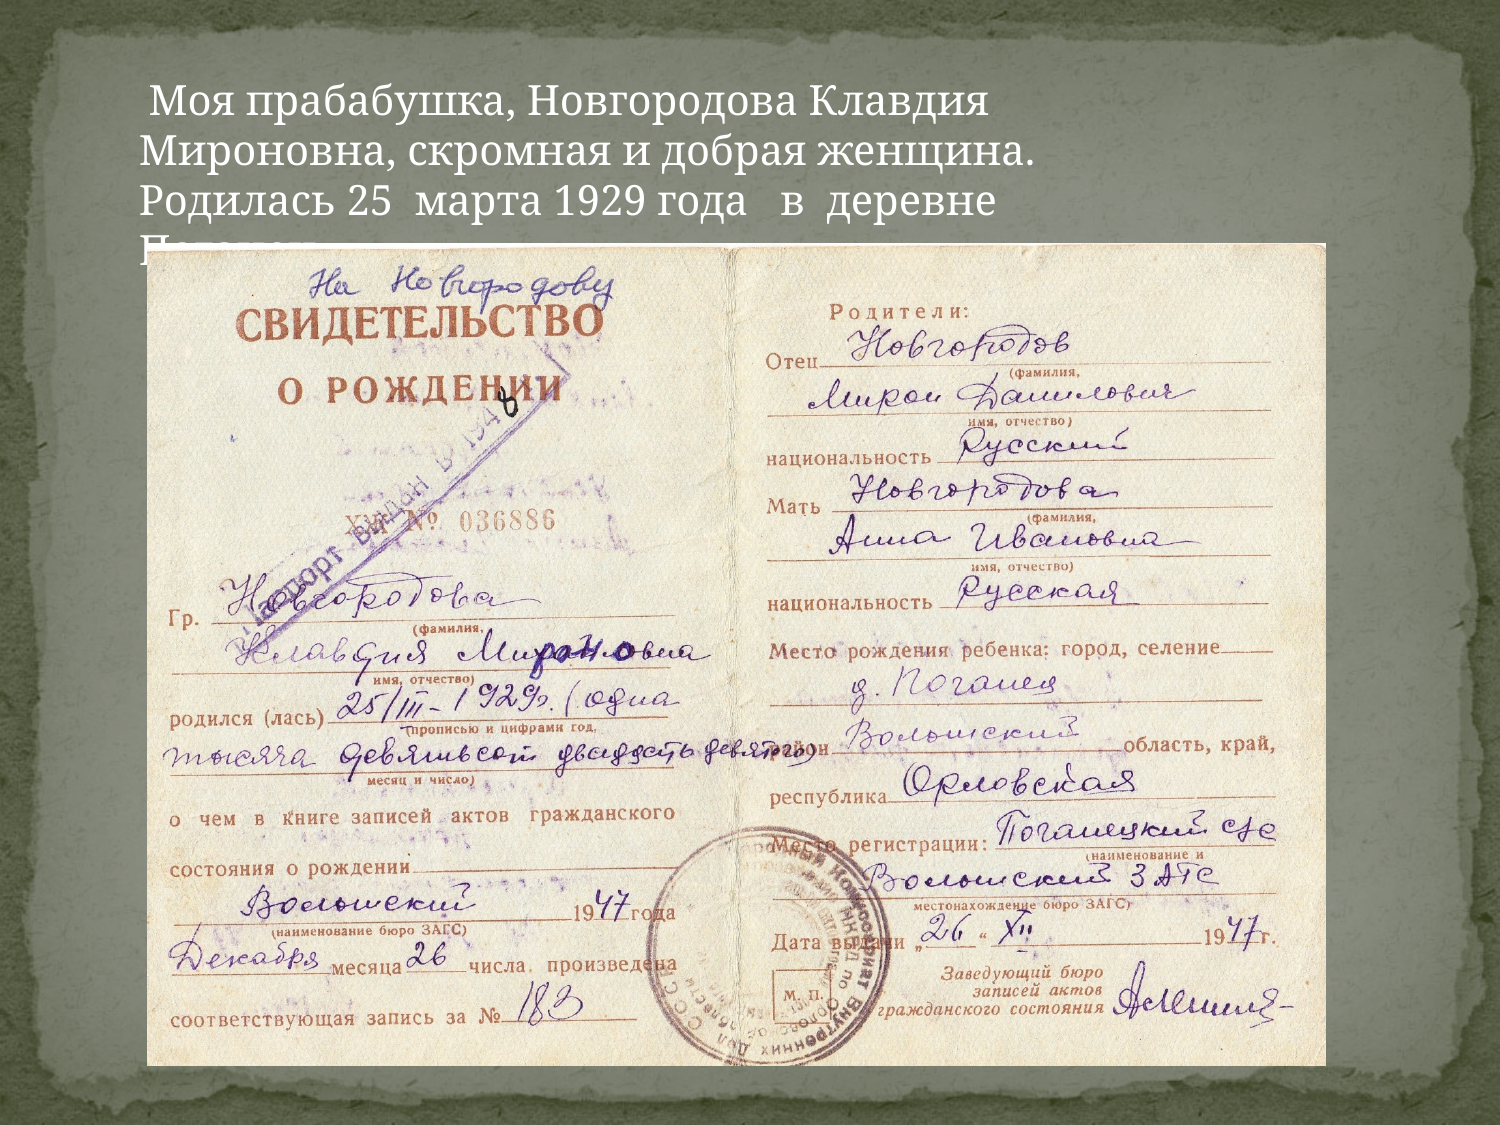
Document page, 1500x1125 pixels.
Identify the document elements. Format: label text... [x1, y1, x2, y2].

text_box Моя прабабушка, Новгородова Клавдия Мироновна, скромная и добрая женщина. Родилась 25 марта 1929 года в деревне Поганец. [123, 66, 1125, 282]
picture [147, 243, 1326, 1066]
